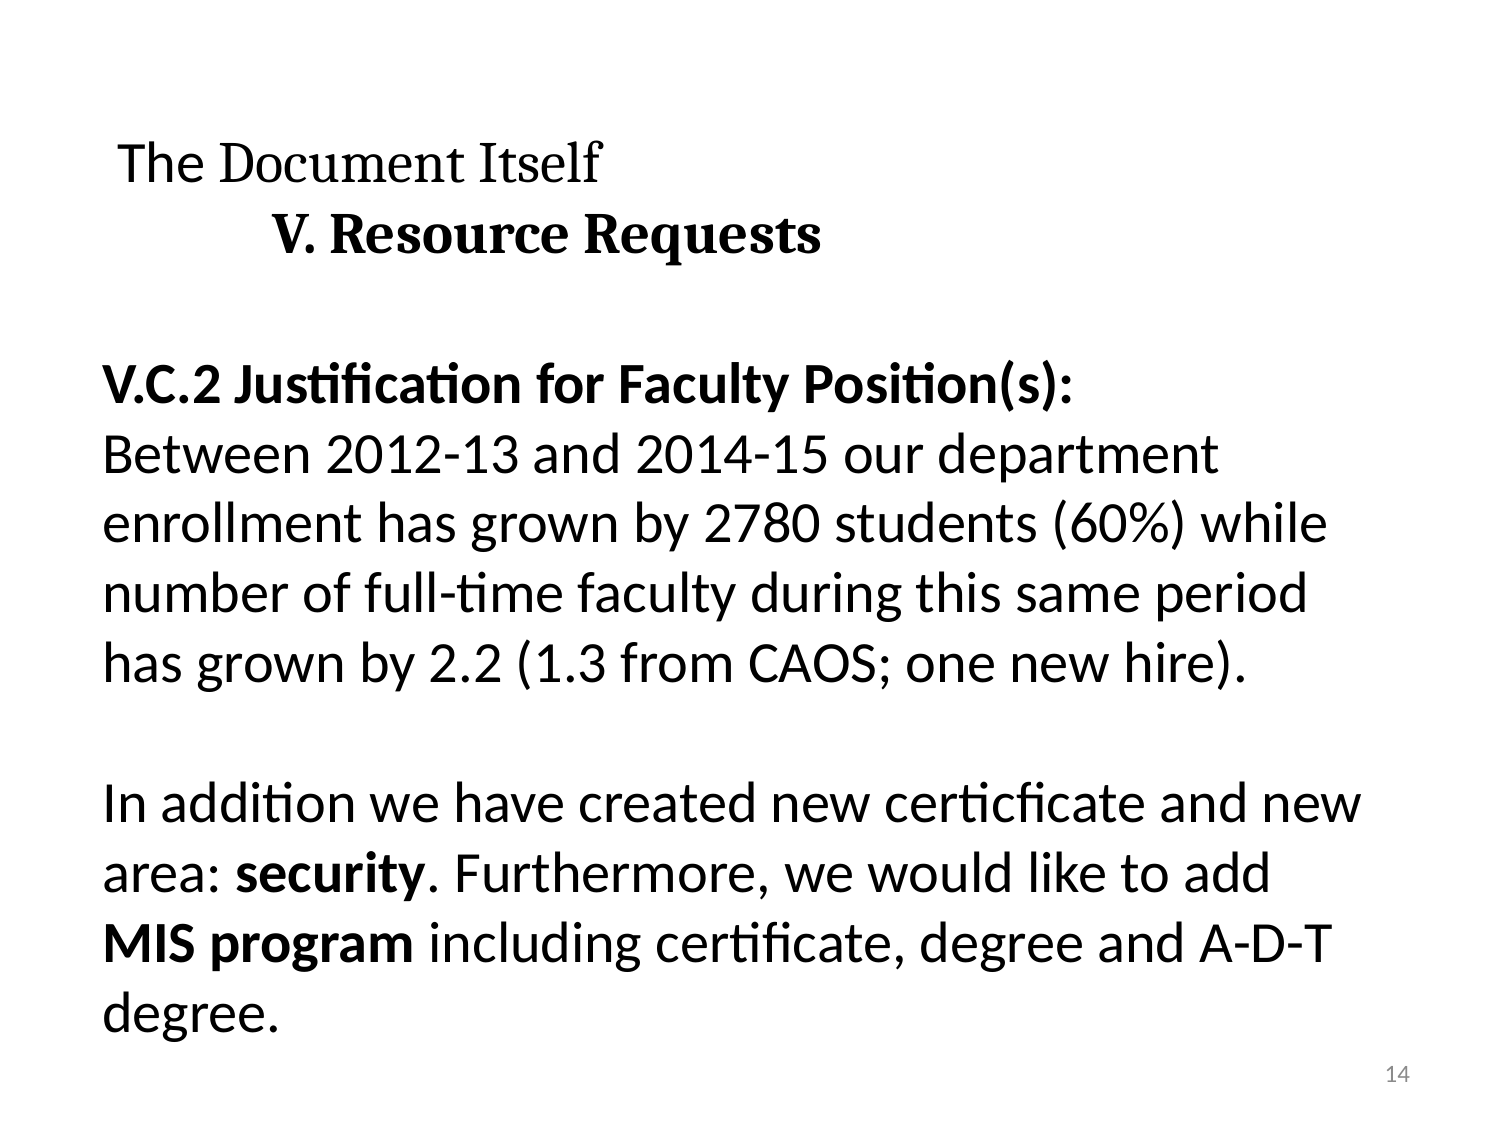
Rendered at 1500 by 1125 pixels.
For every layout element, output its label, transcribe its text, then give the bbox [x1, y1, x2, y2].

slide_number 14 [1074, 1042, 1425, 1103]
text_box V.C.2 Justification for Faculty Position(s): Between 2012-13 and 2014-15 our department enrollment has grown by 2780 students (60%) while number of full-time faculty during this same period has grown by 2.2 (1.3 from CAOS; one new hire). In addition we have created new certicficate and new area: security. Furthermore, we would like to add MIS program including certificate, degree and A-D-T degree. [87, 337, 1388, 1125]
title The Document Itself V. Resource Requests [75, 45, 1425, 338]
